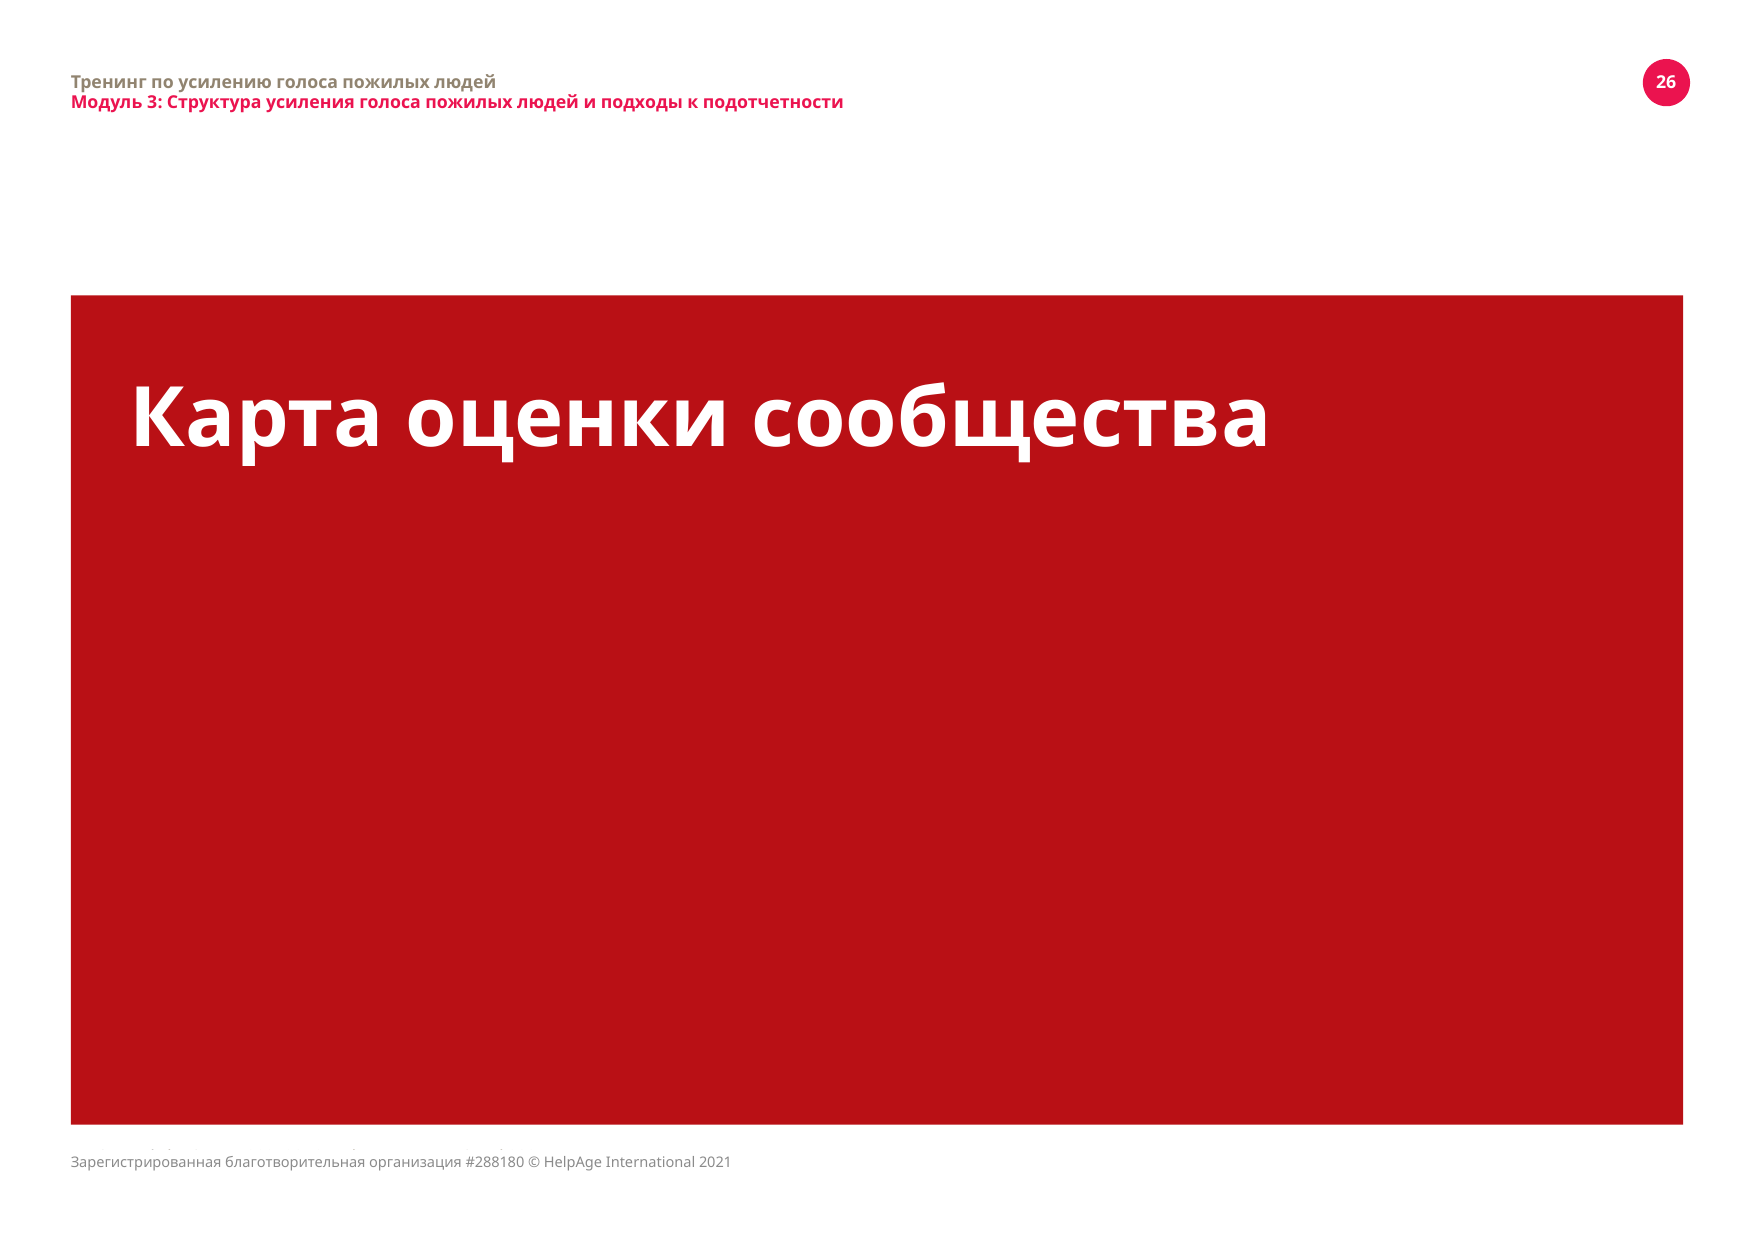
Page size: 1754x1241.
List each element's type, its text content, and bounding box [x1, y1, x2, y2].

text_box Зарегистрированная благотворительная организация #288180 © HelpAge International 2021 [70, 1149, 840, 1188]
slide_number 26 [1642, 71, 1690, 105]
title Карта оценки сообщества [70, 295, 1684, 1125]
footer Тренинг по усилению голоса пожилых людей Модуль 3: Структура усиления голоса пожилых людей и подходы к подотчетности [70, 70, 997, 138]
